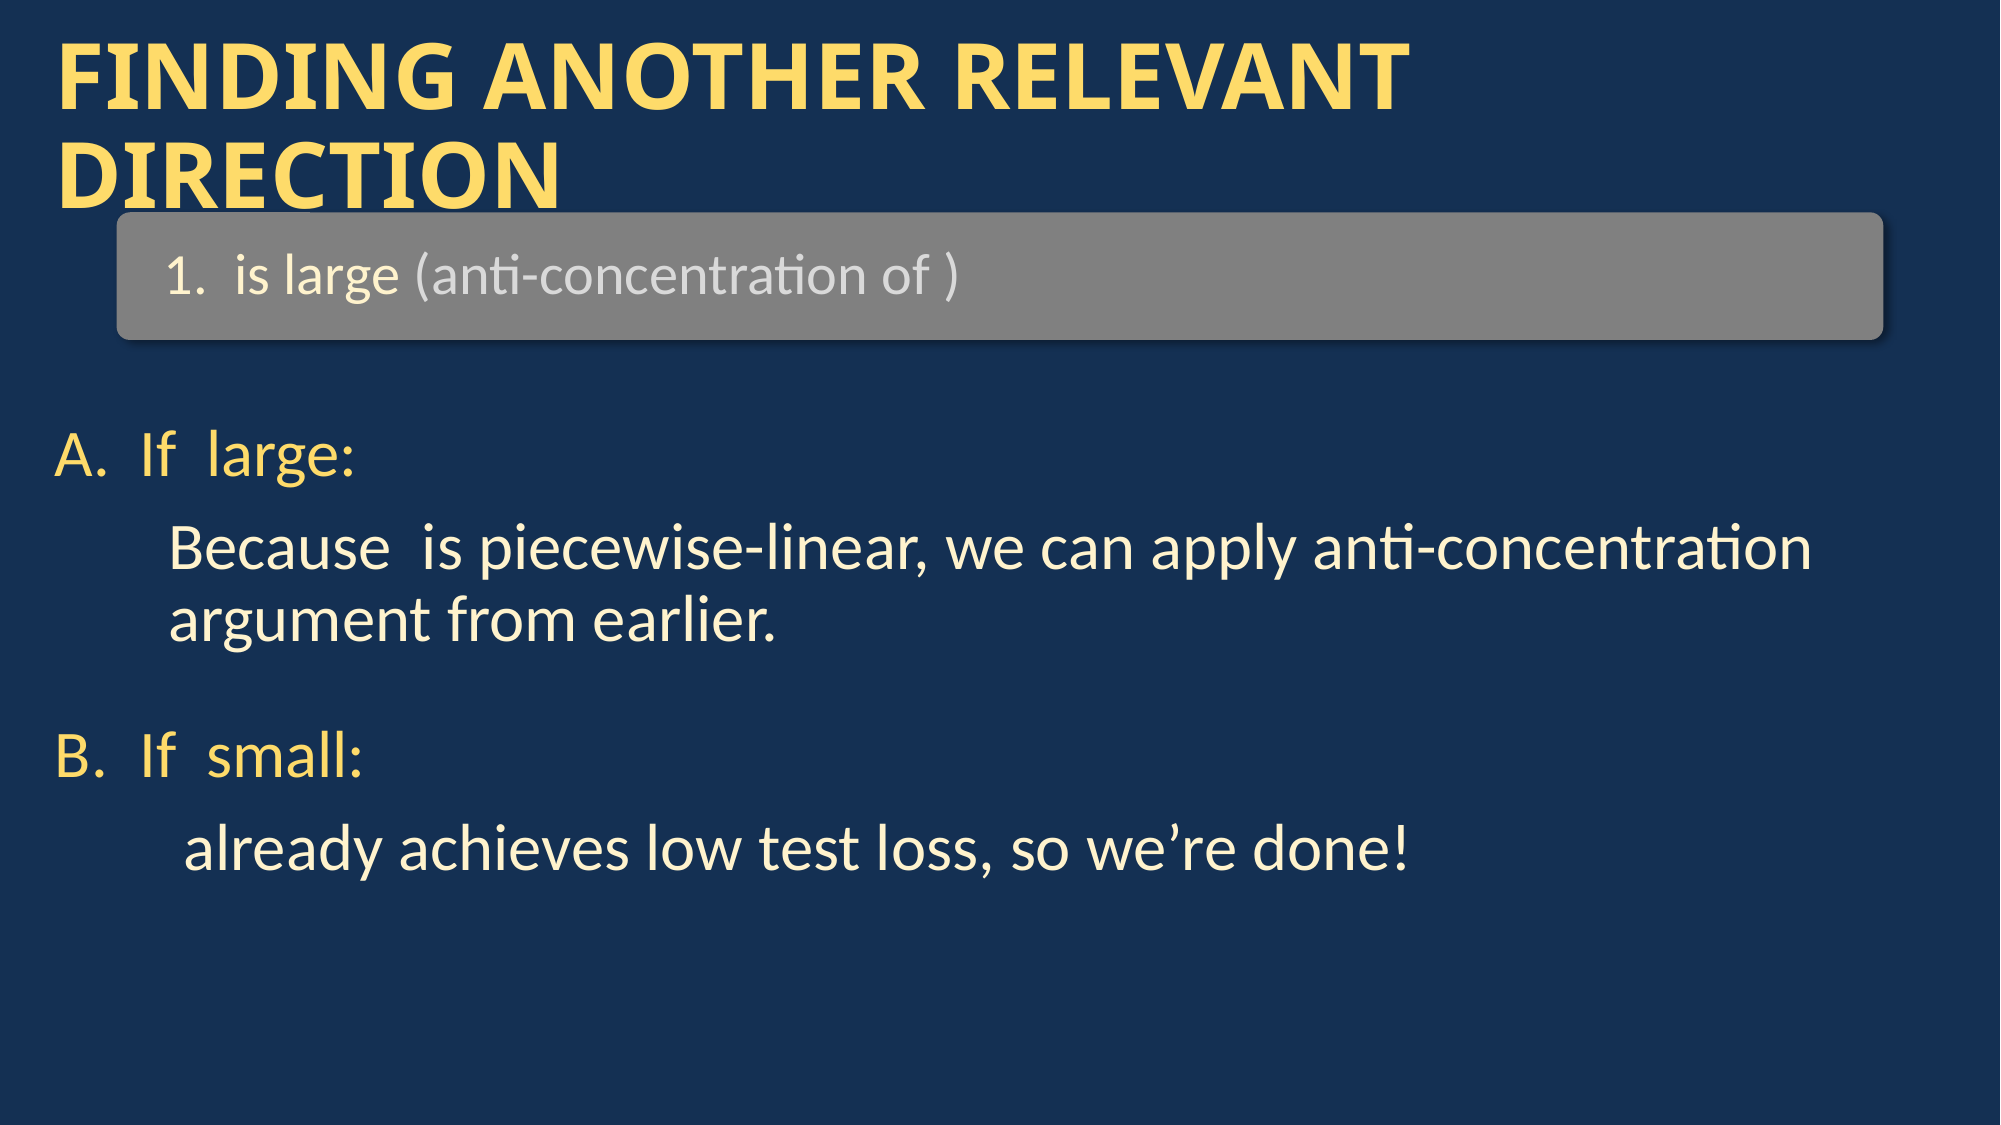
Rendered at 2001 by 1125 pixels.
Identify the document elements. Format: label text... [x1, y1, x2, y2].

title FINDING ANOTHER RELEVANT DIRECTION [39, 46, 1960, 213]
